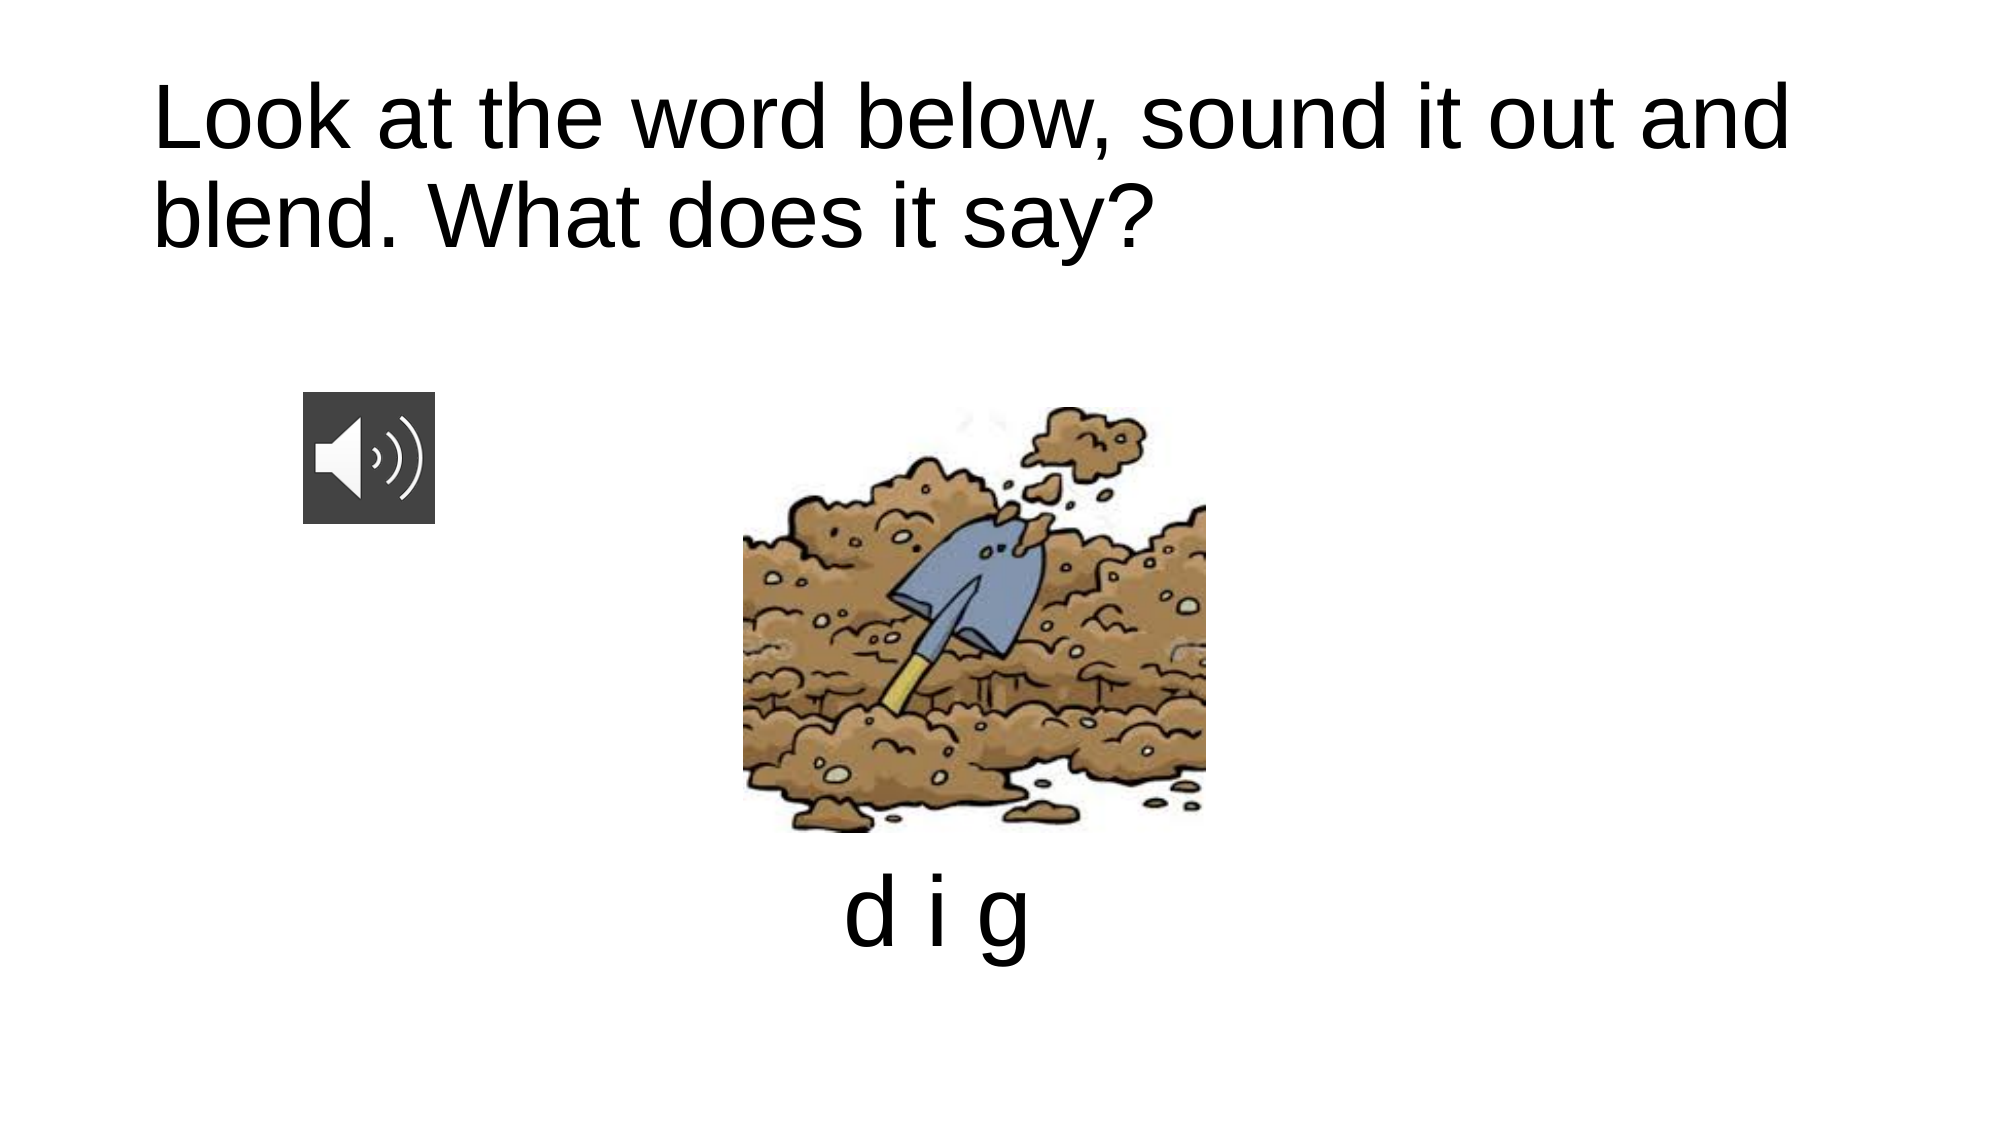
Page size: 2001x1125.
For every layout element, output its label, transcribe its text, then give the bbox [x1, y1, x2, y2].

picture [302, 391, 436, 525]
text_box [743, 407, 1217, 990]
title Look at the word below, sound it out and blend. What does it say? [137, 59, 1863, 278]
